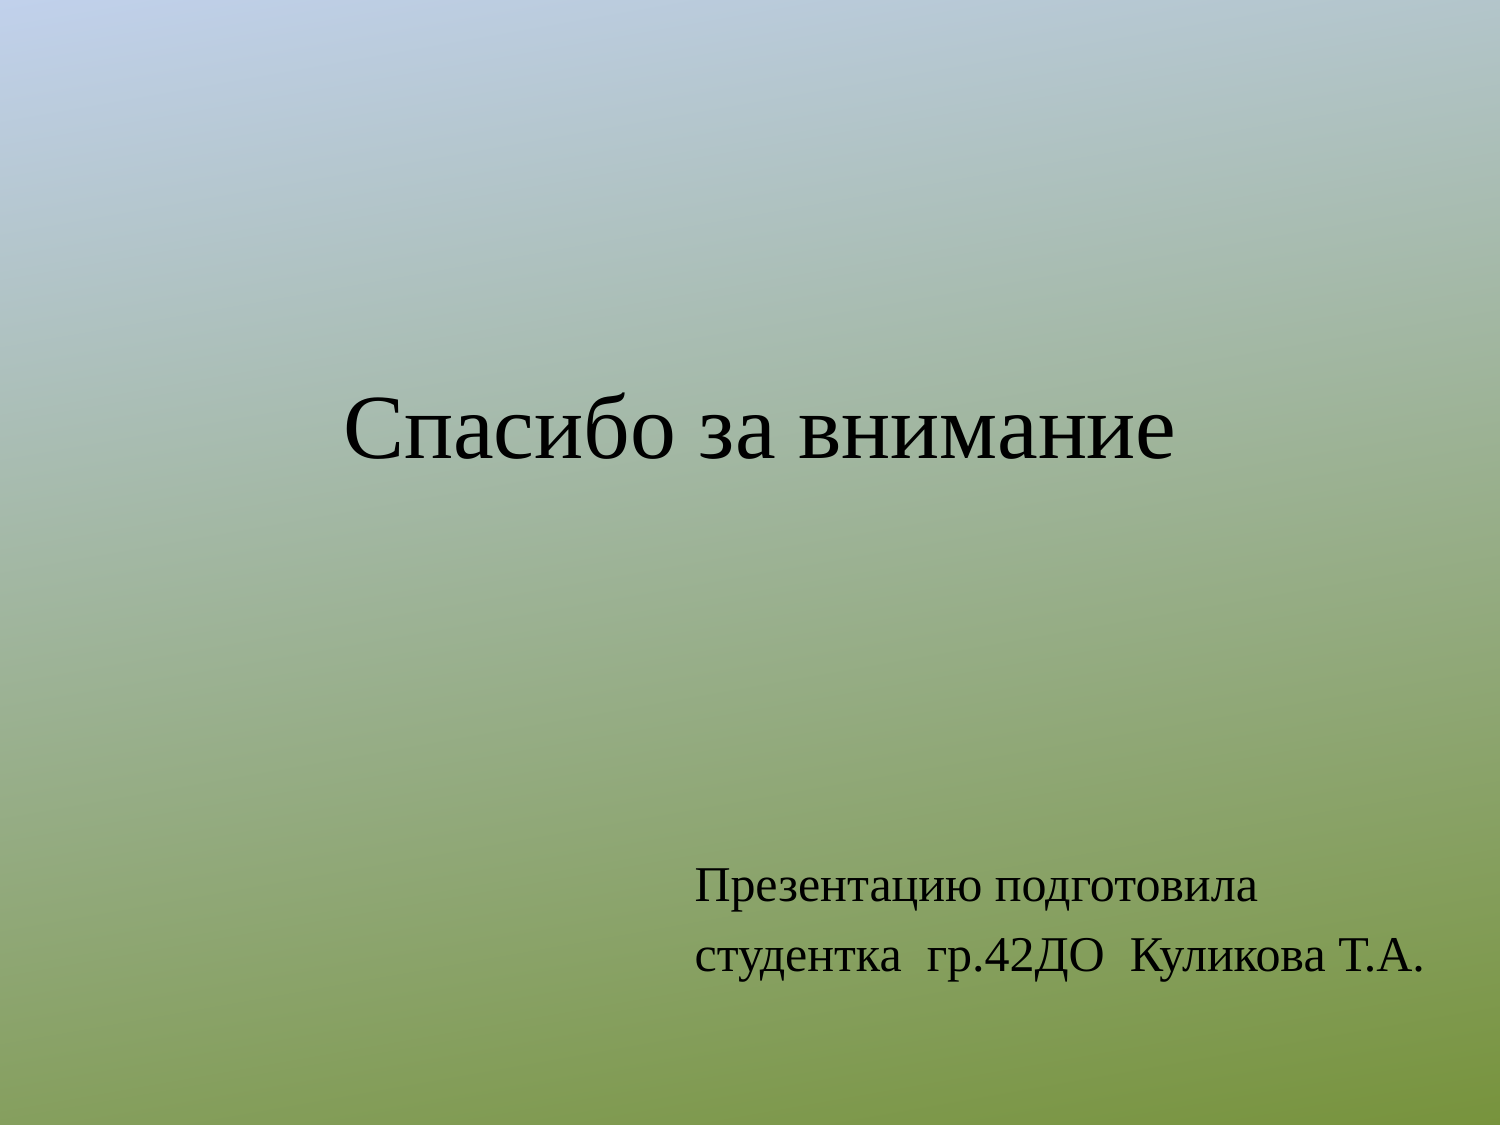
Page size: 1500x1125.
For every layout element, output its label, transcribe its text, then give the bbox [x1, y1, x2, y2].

title Спасибо за внимание [140, 316, 1381, 528]
subtitle Презентацию подготовила студентка гр.42ДО Куликова Т.А. [679, 843, 1454, 1020]
